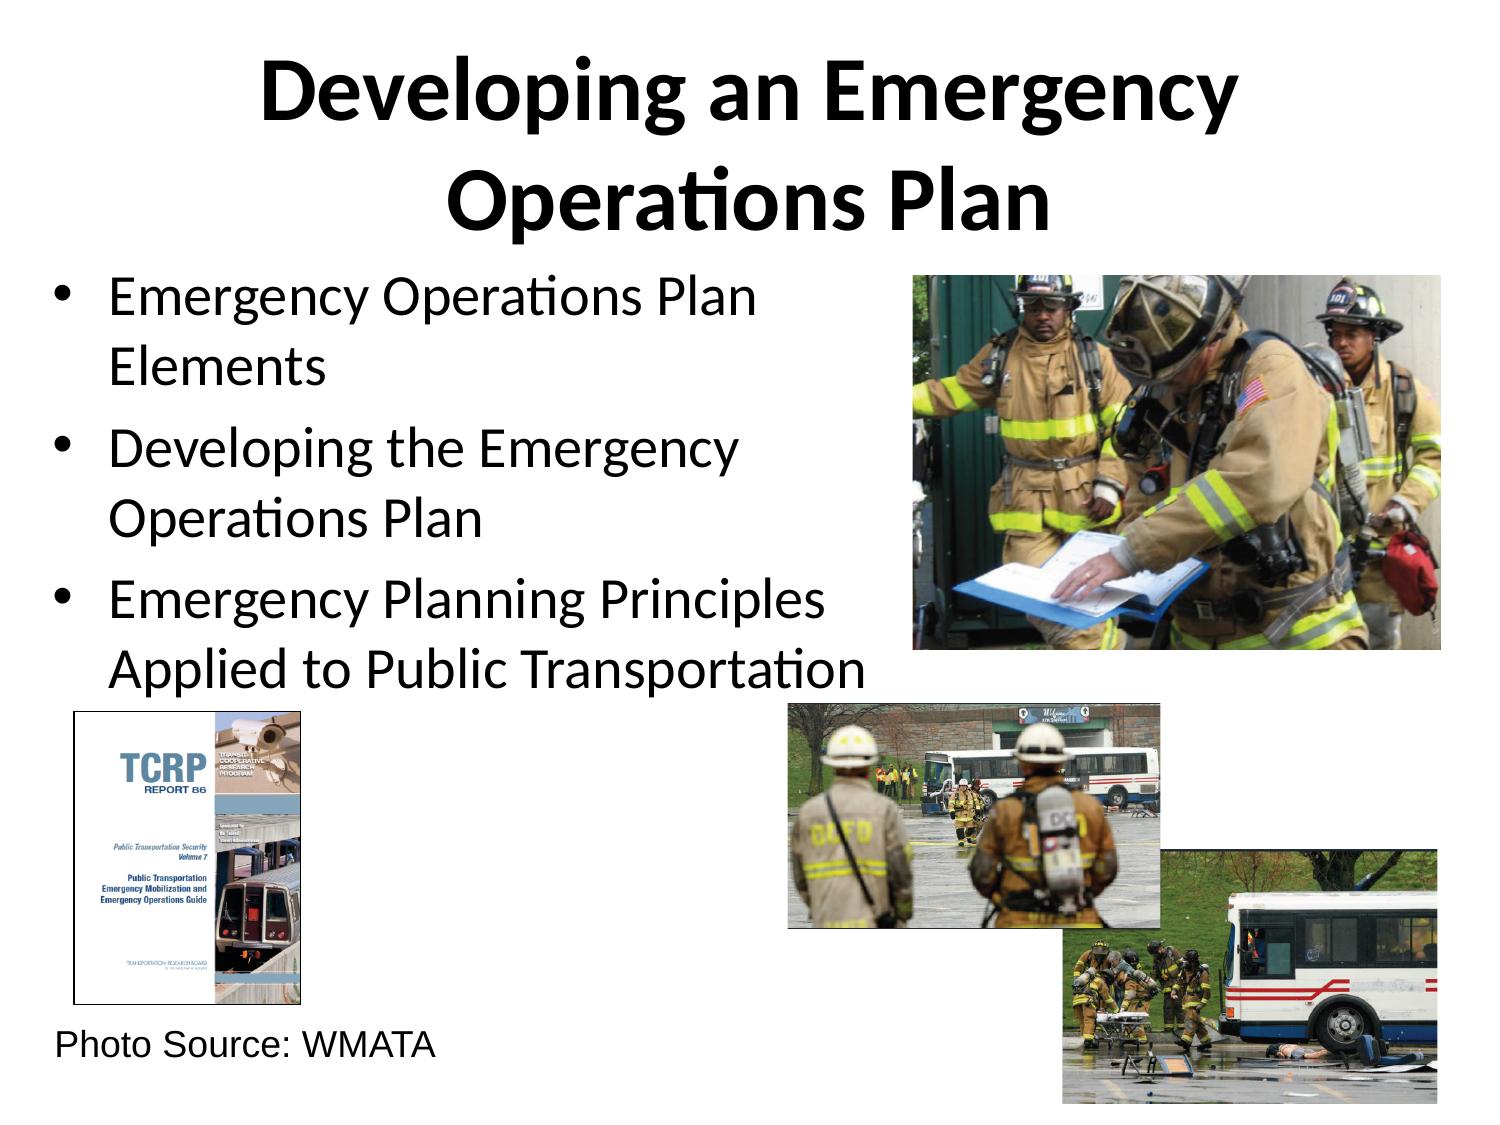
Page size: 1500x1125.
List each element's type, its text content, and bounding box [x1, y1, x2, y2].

text_box Photo Source: WMATA [39, 1012, 452, 1073]
text_box Emergency Operations Plan Elements Developing the Emergency Operations Plan Emergency Planning Principles Applied to Public Transportation [37, 249, 938, 1075]
picture [787, 702, 1438, 1104]
picture [74, 712, 301, 1005]
title Developing an Emergency Operations Plan [75, 45, 1425, 233]
picture [912, 274, 1442, 651]
